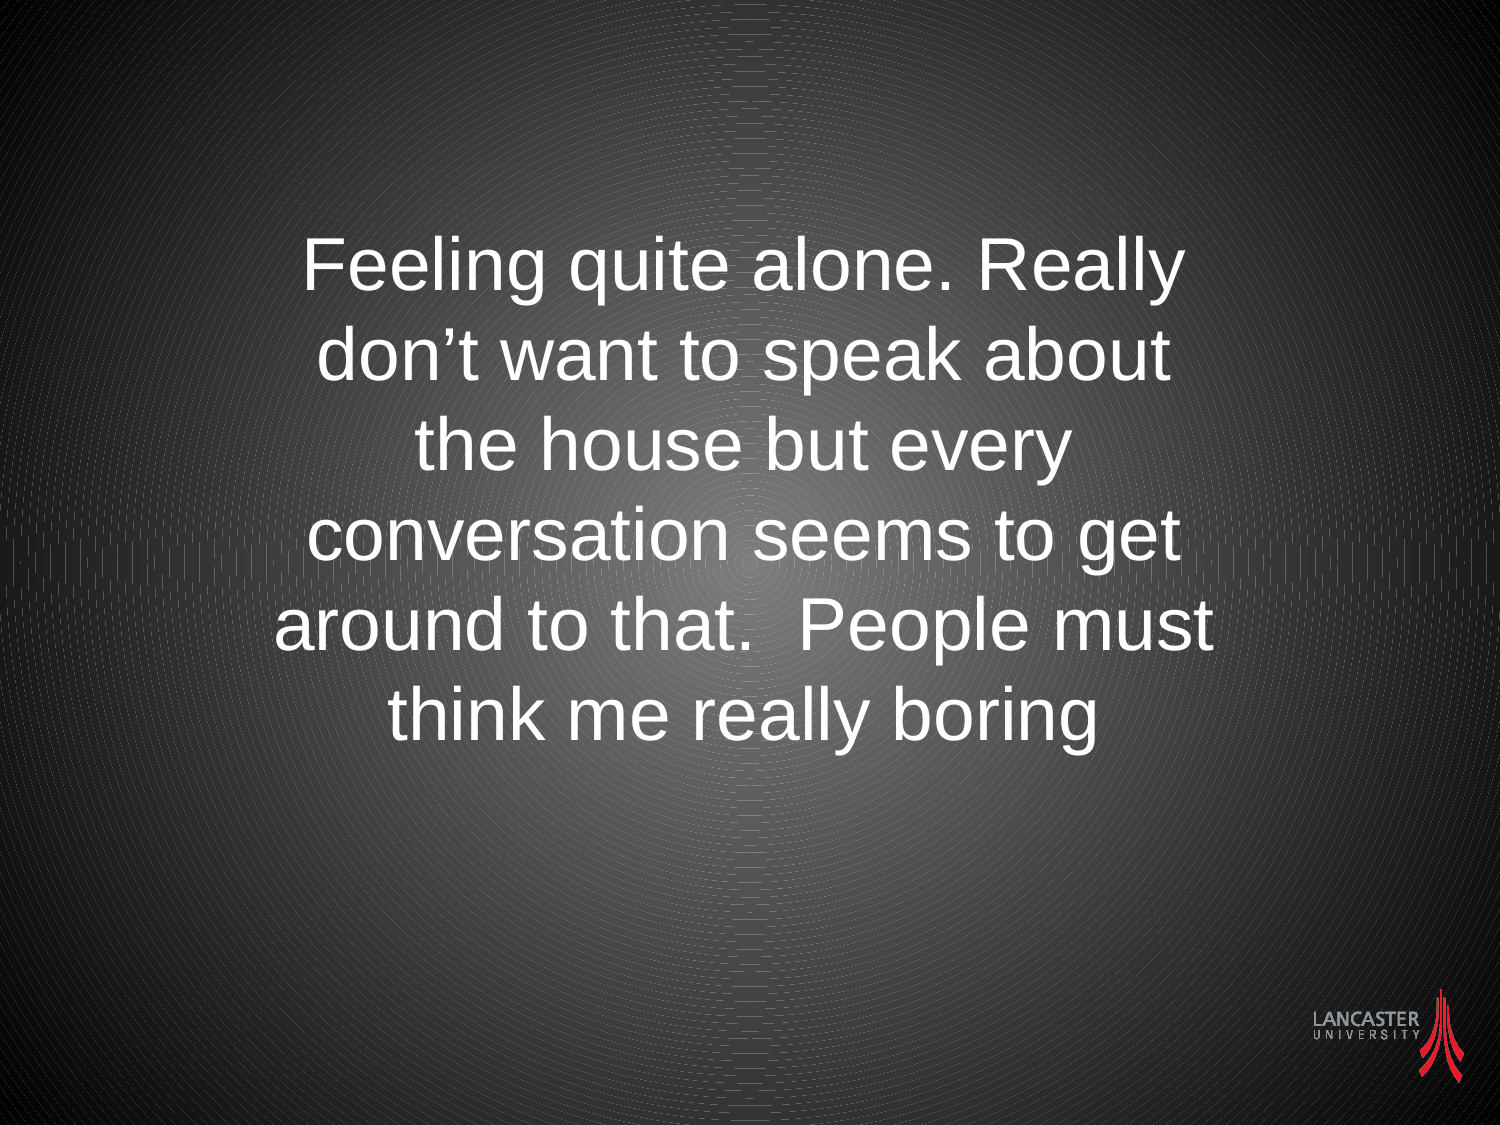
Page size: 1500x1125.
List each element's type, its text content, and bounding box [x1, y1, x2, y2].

text_box Feeling quite alone. Really don’t want to speak about the house but every conversation seems to get around to that. People must think me really boring [242, 208, 1247, 763]
picture [1305, 987, 1474, 1085]
